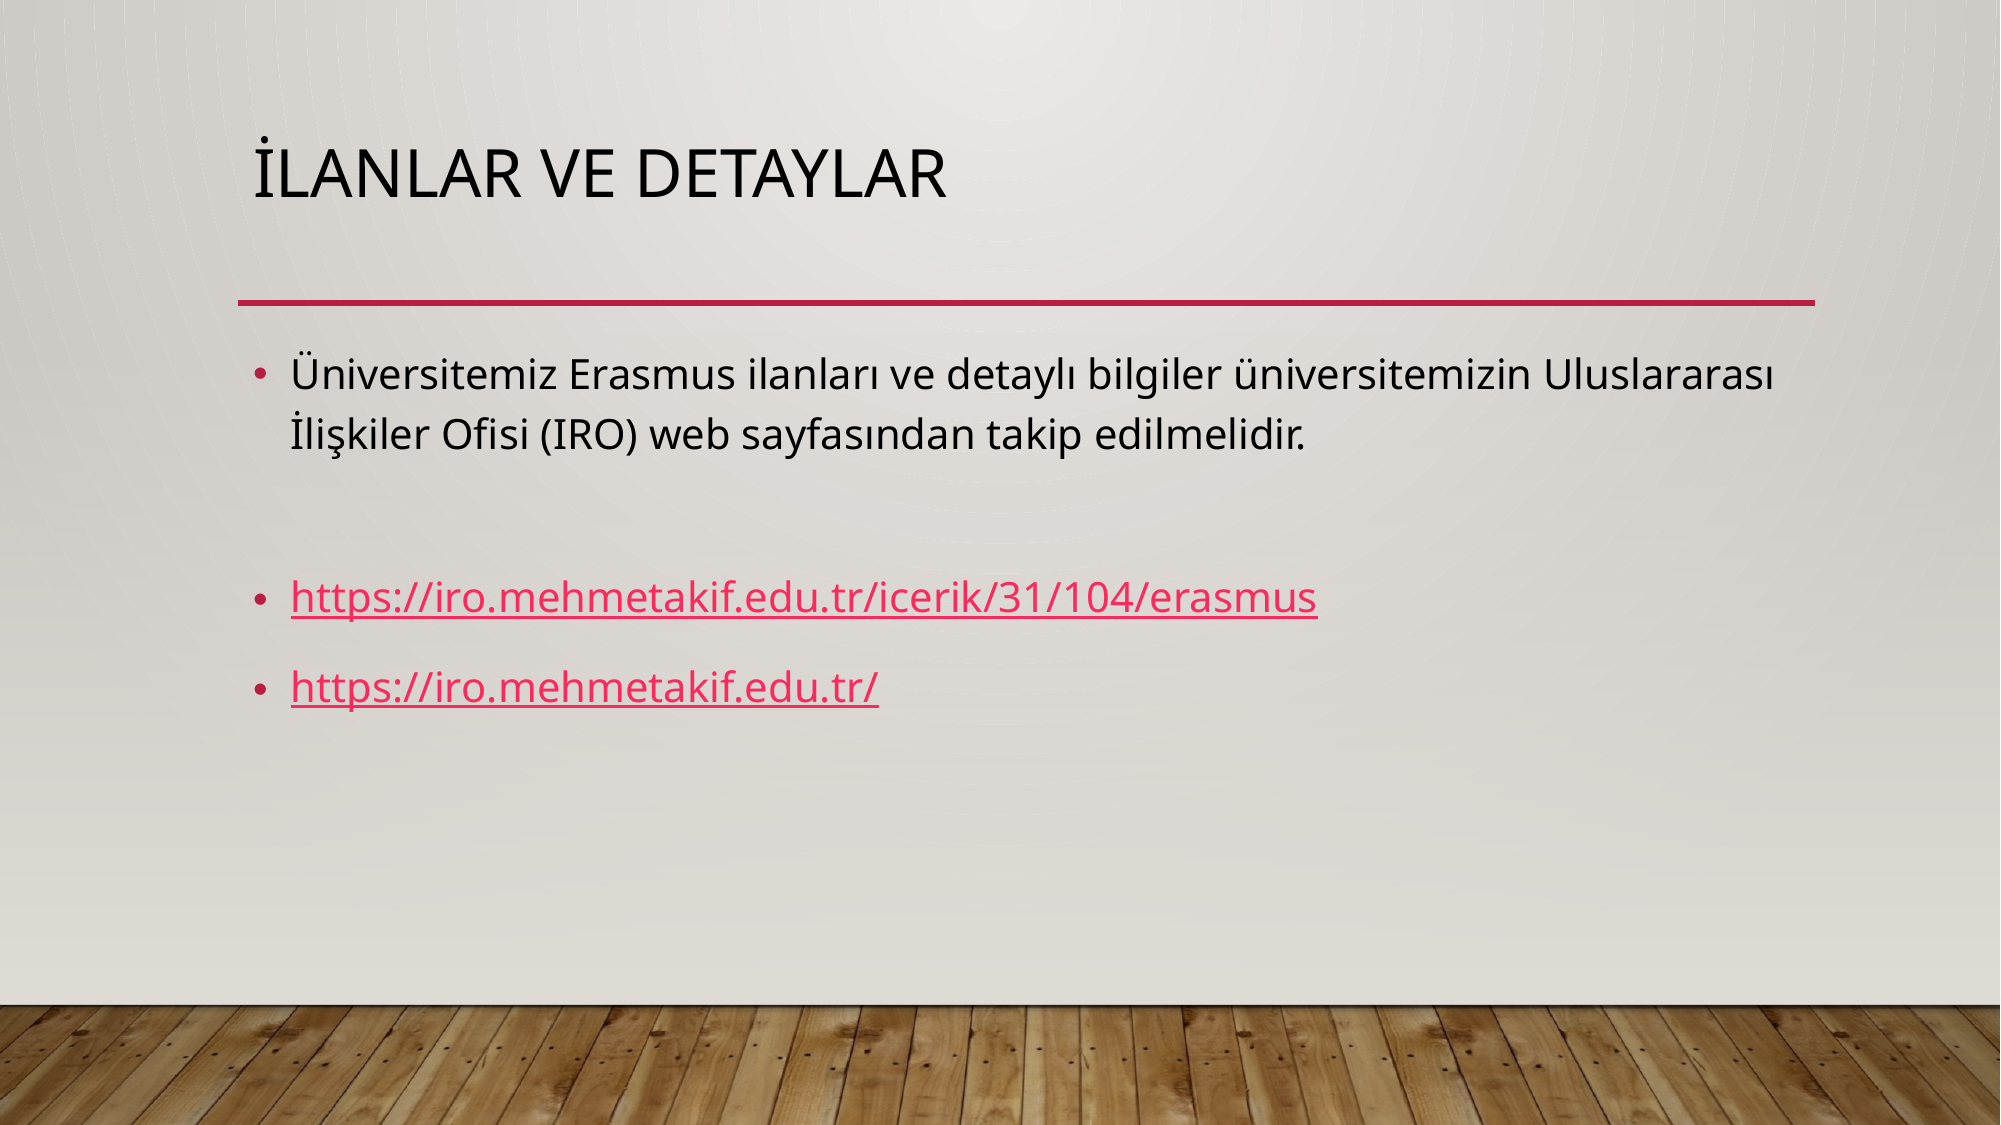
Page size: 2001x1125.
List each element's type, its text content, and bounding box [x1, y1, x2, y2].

picture [0, 1005, 2000, 1125]
list Üniversitemiz Erasmus ilanları ve detaylı bilgiler üniversitemizin Uluslararası İlişkiler Ofisi (IRO) web sayfasından takip edilmelidir. https://iro.mehmetakif.edu.tr/icerik/31/104/erasmus https://iro.mehmetakif.edu.tr/ [238, 330, 1814, 897]
title İLANLAR VE DETAYLAR [238, 131, 1814, 305]
